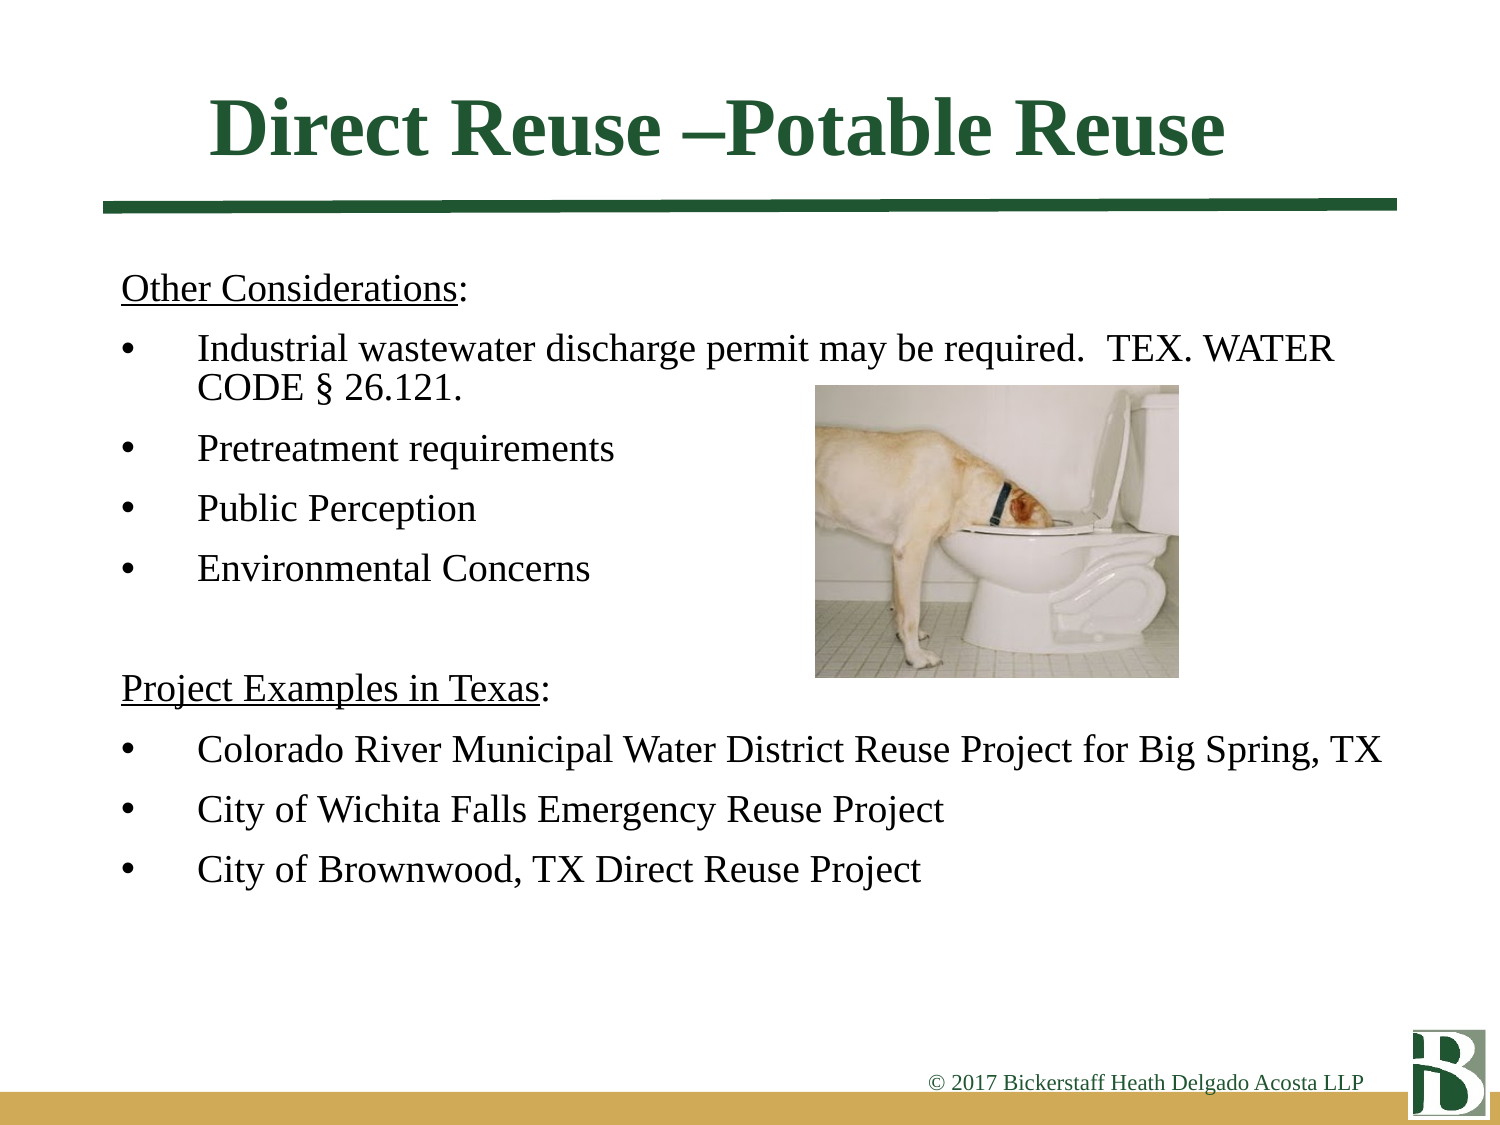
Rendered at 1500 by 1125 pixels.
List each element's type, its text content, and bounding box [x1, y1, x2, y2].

picture [815, 385, 1179, 678]
list Other Considerations: Industrial wastewater discharge permit may be required. Tex. Water Code § 26.121. Pretreatment requirements Public Perception Environmental Concerns Project Examples in Texas: Colorado River Municipal Water District Reuse Project for Big Spring, TX City of Wichita Falls Emergency Reuse Project City of Brownwood, TX Direct Reuse Project [106, 262, 1401, 1125]
footer © 2017 Bickerstaff Heath Delgado Acosta LLP [908, 1065, 1390, 1125]
picture [1408, 1025, 1490, 1120]
title Direct Reuse –Potable Reuse [106, 70, 1332, 191]
